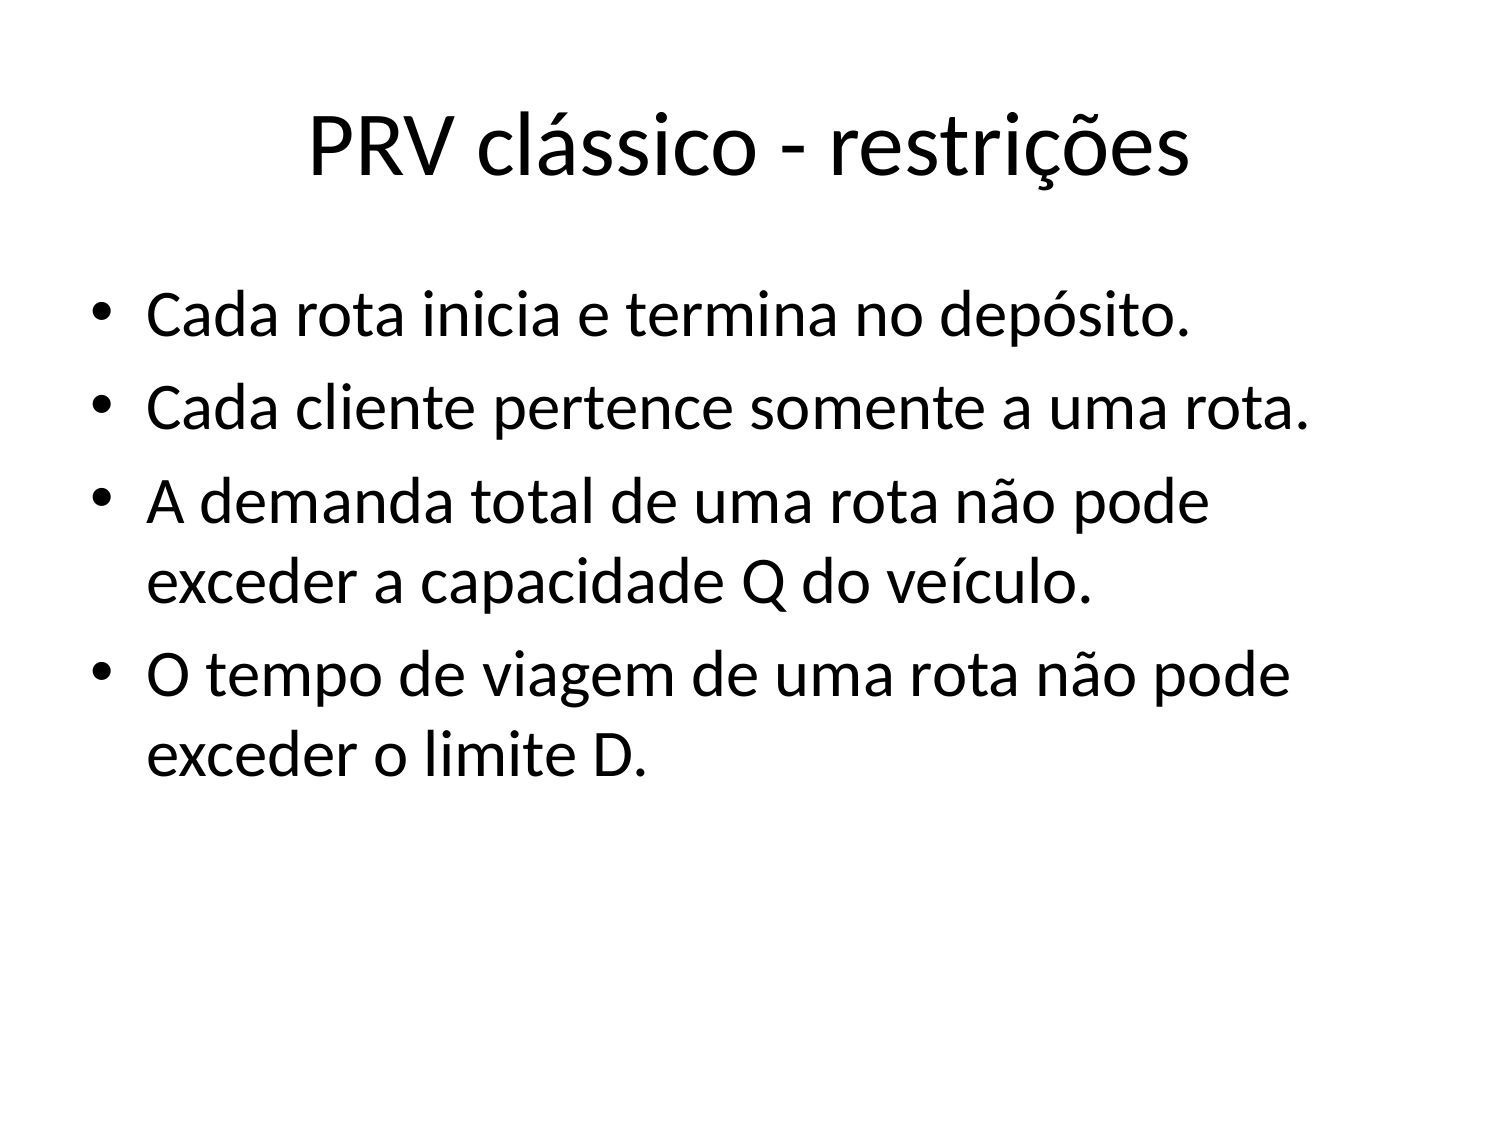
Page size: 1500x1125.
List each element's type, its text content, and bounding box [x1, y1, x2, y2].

title PRV clássico - restrições [75, 45, 1425, 233]
list Cada rota inicia e termina no depósito. Cada cliente pertence somente a uma rota. A demanda total de uma rota não pode exceder a capacidade Q do veículo. O tempo de viagem de uma rota não pode exceder o limite D. [75, 262, 1425, 1005]
